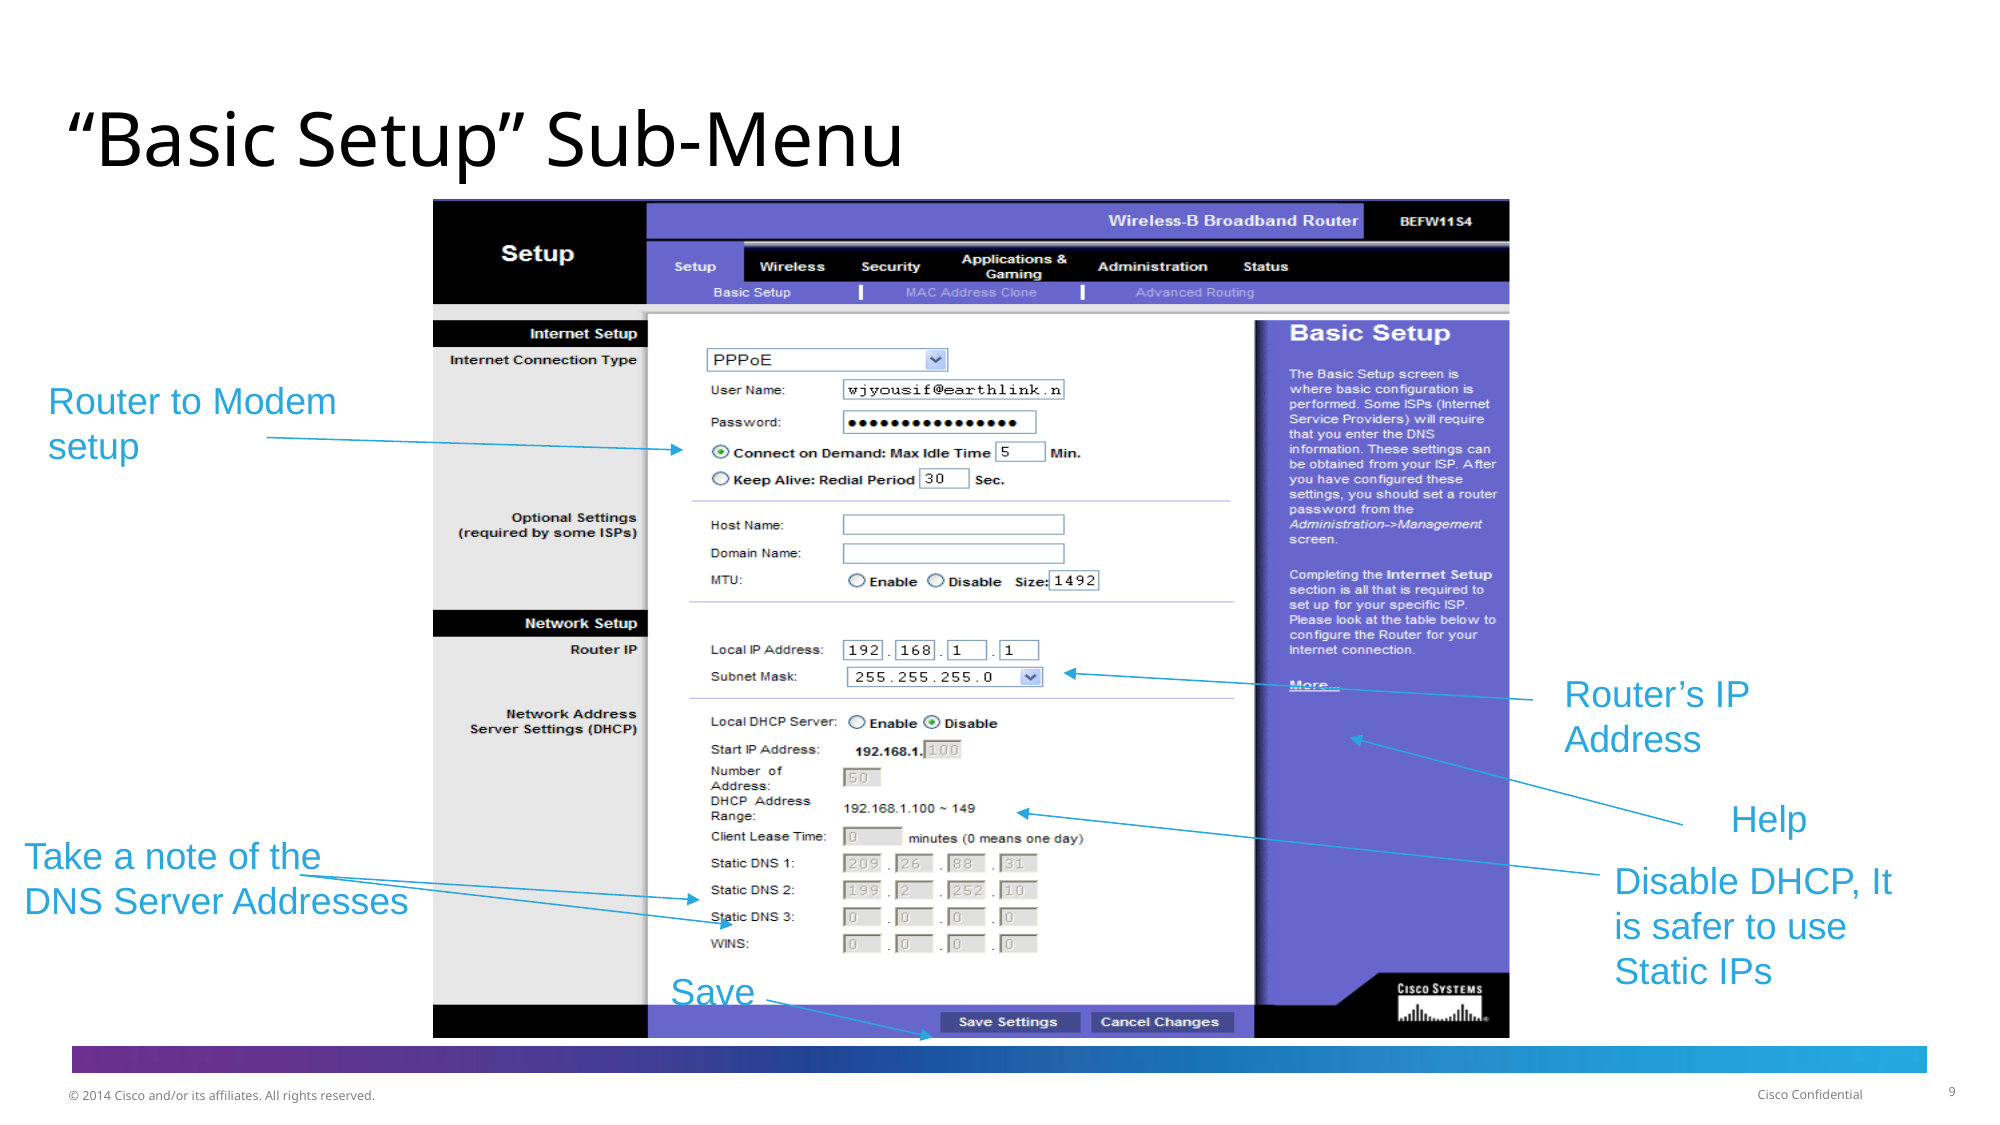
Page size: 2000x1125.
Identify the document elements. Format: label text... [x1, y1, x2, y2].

title “Basic Setup” Sub-Menu [54, 50, 1933, 189]
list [432, 199, 1511, 1038]
text_box Take a note of the DNS Server Addresses [9, 824, 426, 930]
picture [72, 1046, 1927, 1073]
text_box Router to Modem setup [33, 369, 384, 475]
text_box Help [1716, 787, 1933, 848]
text_box Disable DHCP, It is safer to use Static IPs [1599, 849, 1933, 1000]
text_box Router’s IP Address [1549, 662, 1900, 768]
